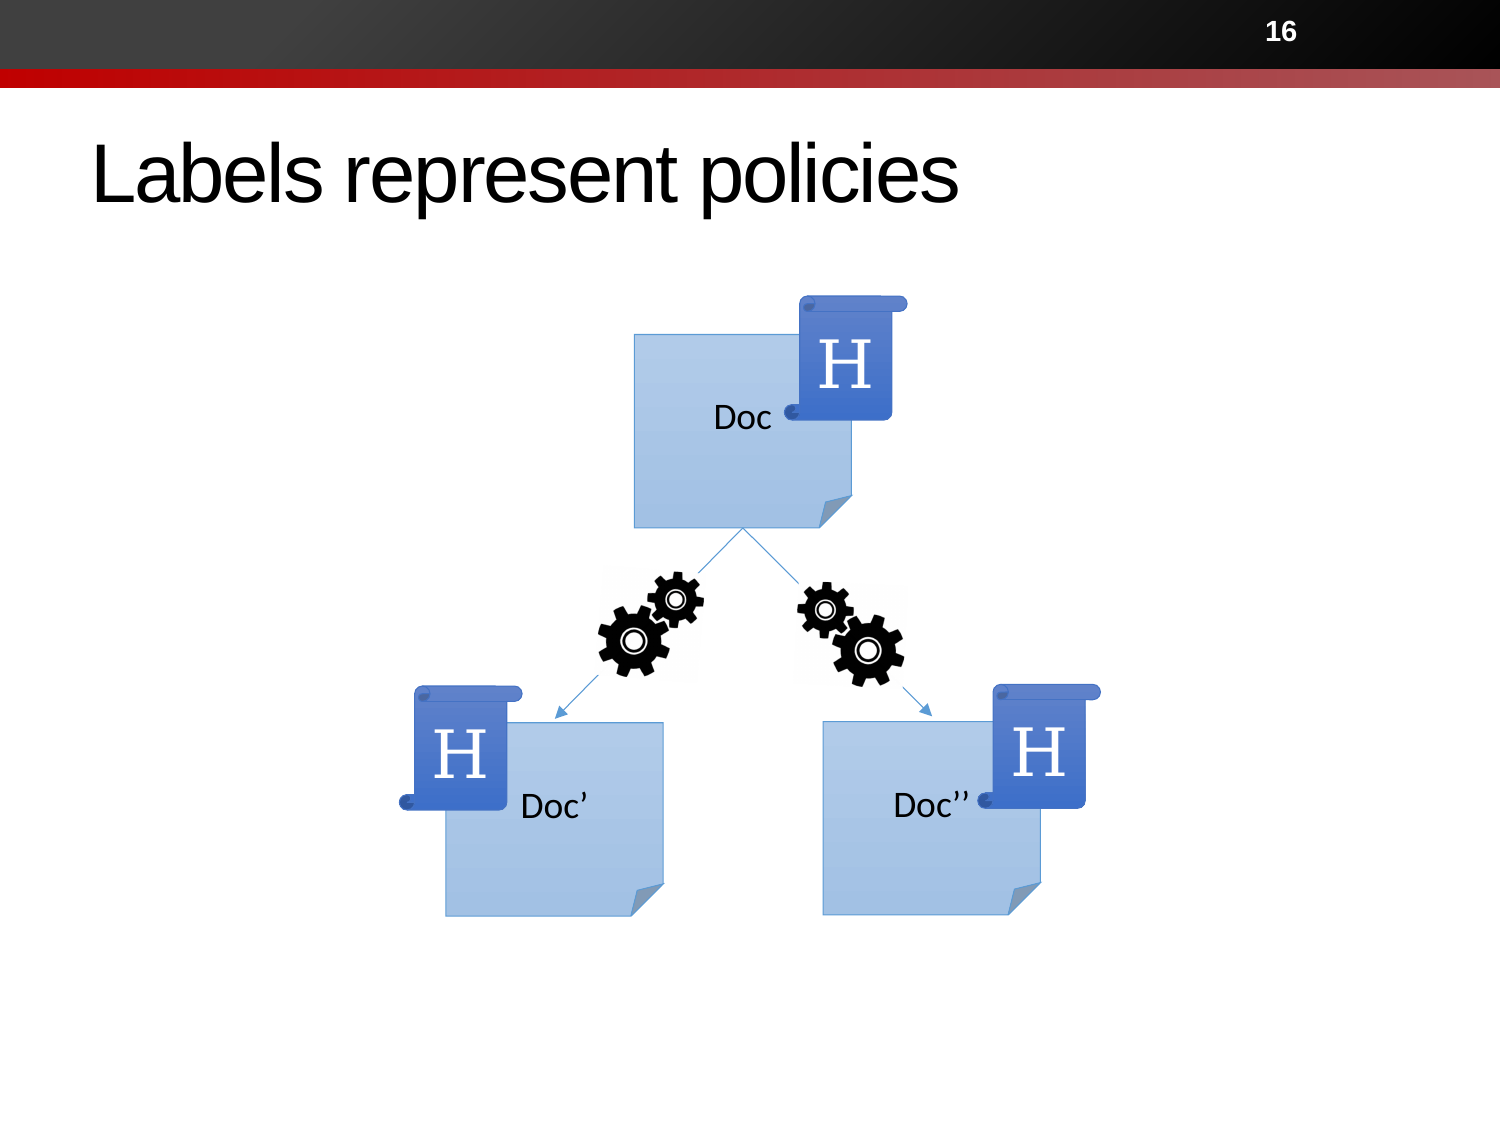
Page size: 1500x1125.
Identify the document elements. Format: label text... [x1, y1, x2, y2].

text_box H [1050, 684, 1101, 809]
title Labels represent policies [75, 87, 1425, 250]
slide_number 16 [1250, 3, 1425, 57]
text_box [445, 295, 1041, 917]
text_box H [399, 685, 442, 811]
